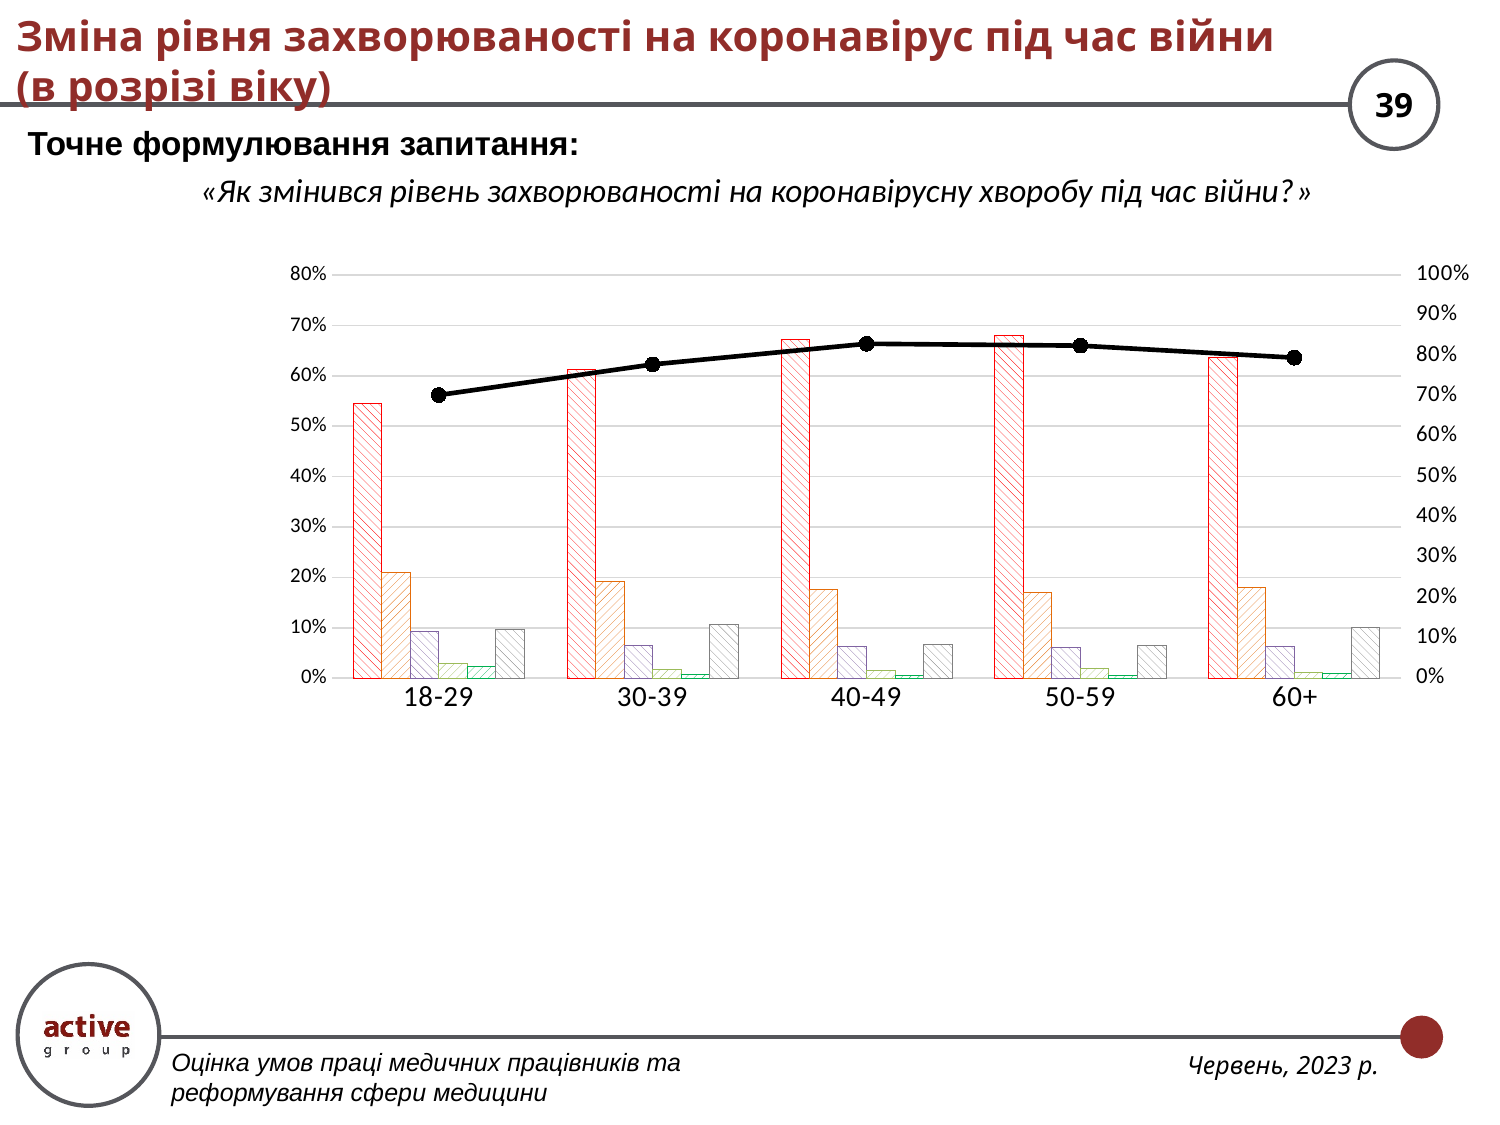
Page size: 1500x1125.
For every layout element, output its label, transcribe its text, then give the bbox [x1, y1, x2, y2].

title Зміна рівня захворюваності на коронавірус під час війни (в розрізі віку) [0, 18, 1337, 100]
chart [12, 243, 1471, 929]
picture [42, 1011, 135, 1059]
text_box Точне формулювання запитання: «Як змінився рівень захворюваності на коронавірусну хворобу під час війни?» [12, 106, 1500, 217]
